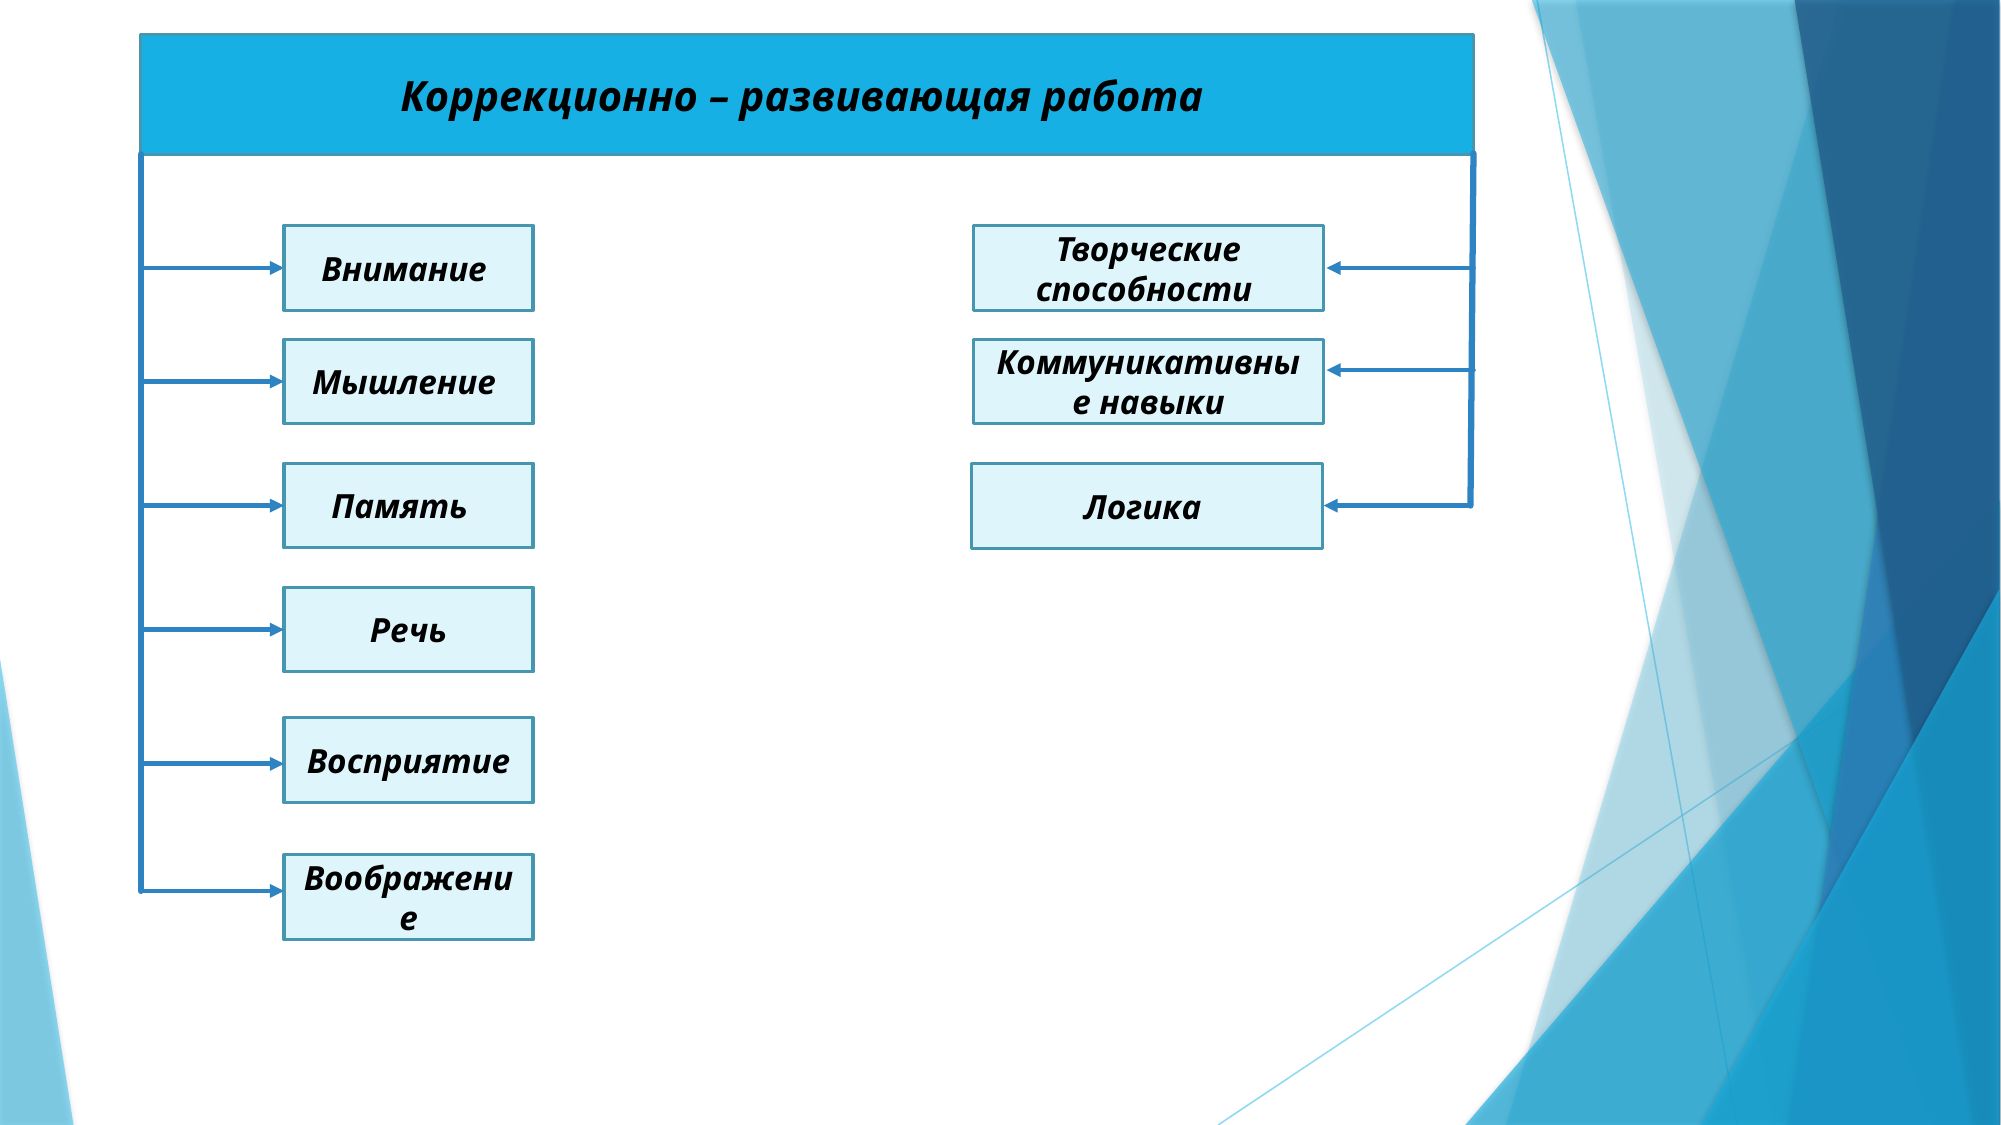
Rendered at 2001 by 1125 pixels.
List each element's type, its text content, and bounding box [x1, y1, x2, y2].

text_box Внимание [282, 224, 535, 312]
text_box Воображение [282, 853, 535, 941]
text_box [1469, 371, 1475, 507]
text_box Восприятие [282, 716, 535, 804]
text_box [1469, 269, 1475, 369]
text_box Коммуникативные навыки [972, 338, 1325, 425]
text_box Память [282, 462, 535, 549]
text_box Коррекционно – развивающая работа [139, 33, 1475, 156]
text_box Мышление [282, 338, 535, 425]
text_box Речь [282, 586, 535, 673]
text_box Логика [970, 462, 1324, 550]
text_box Творческие способности [972, 224, 1325, 312]
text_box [1469, 152, 1475, 267]
